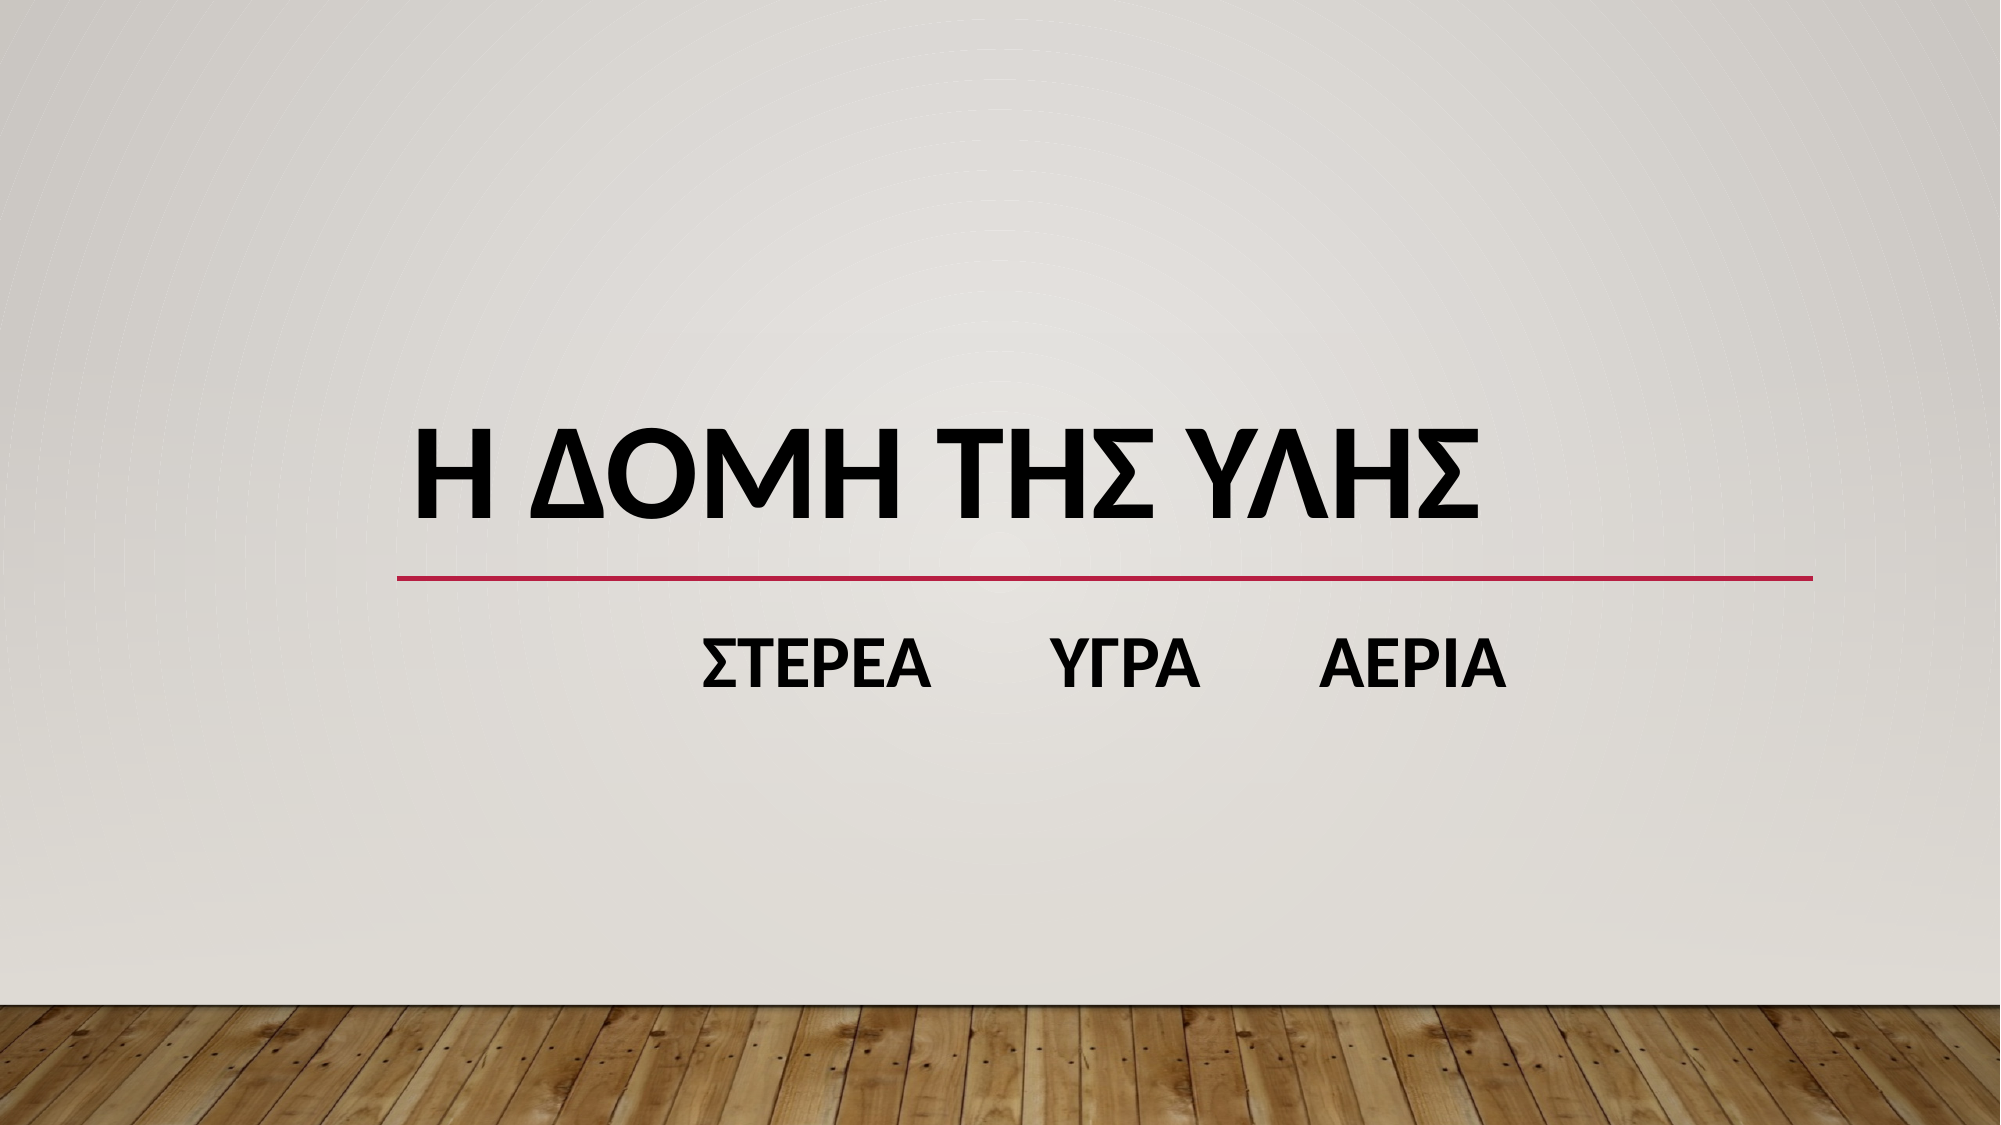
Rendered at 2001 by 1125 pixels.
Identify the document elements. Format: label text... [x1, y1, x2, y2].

picture [0, 1005, 2000, 1125]
title H δομη της υλησ [396, 131, 1814, 549]
subtitle Στερεα υγρα αερια [396, 579, 1814, 740]
